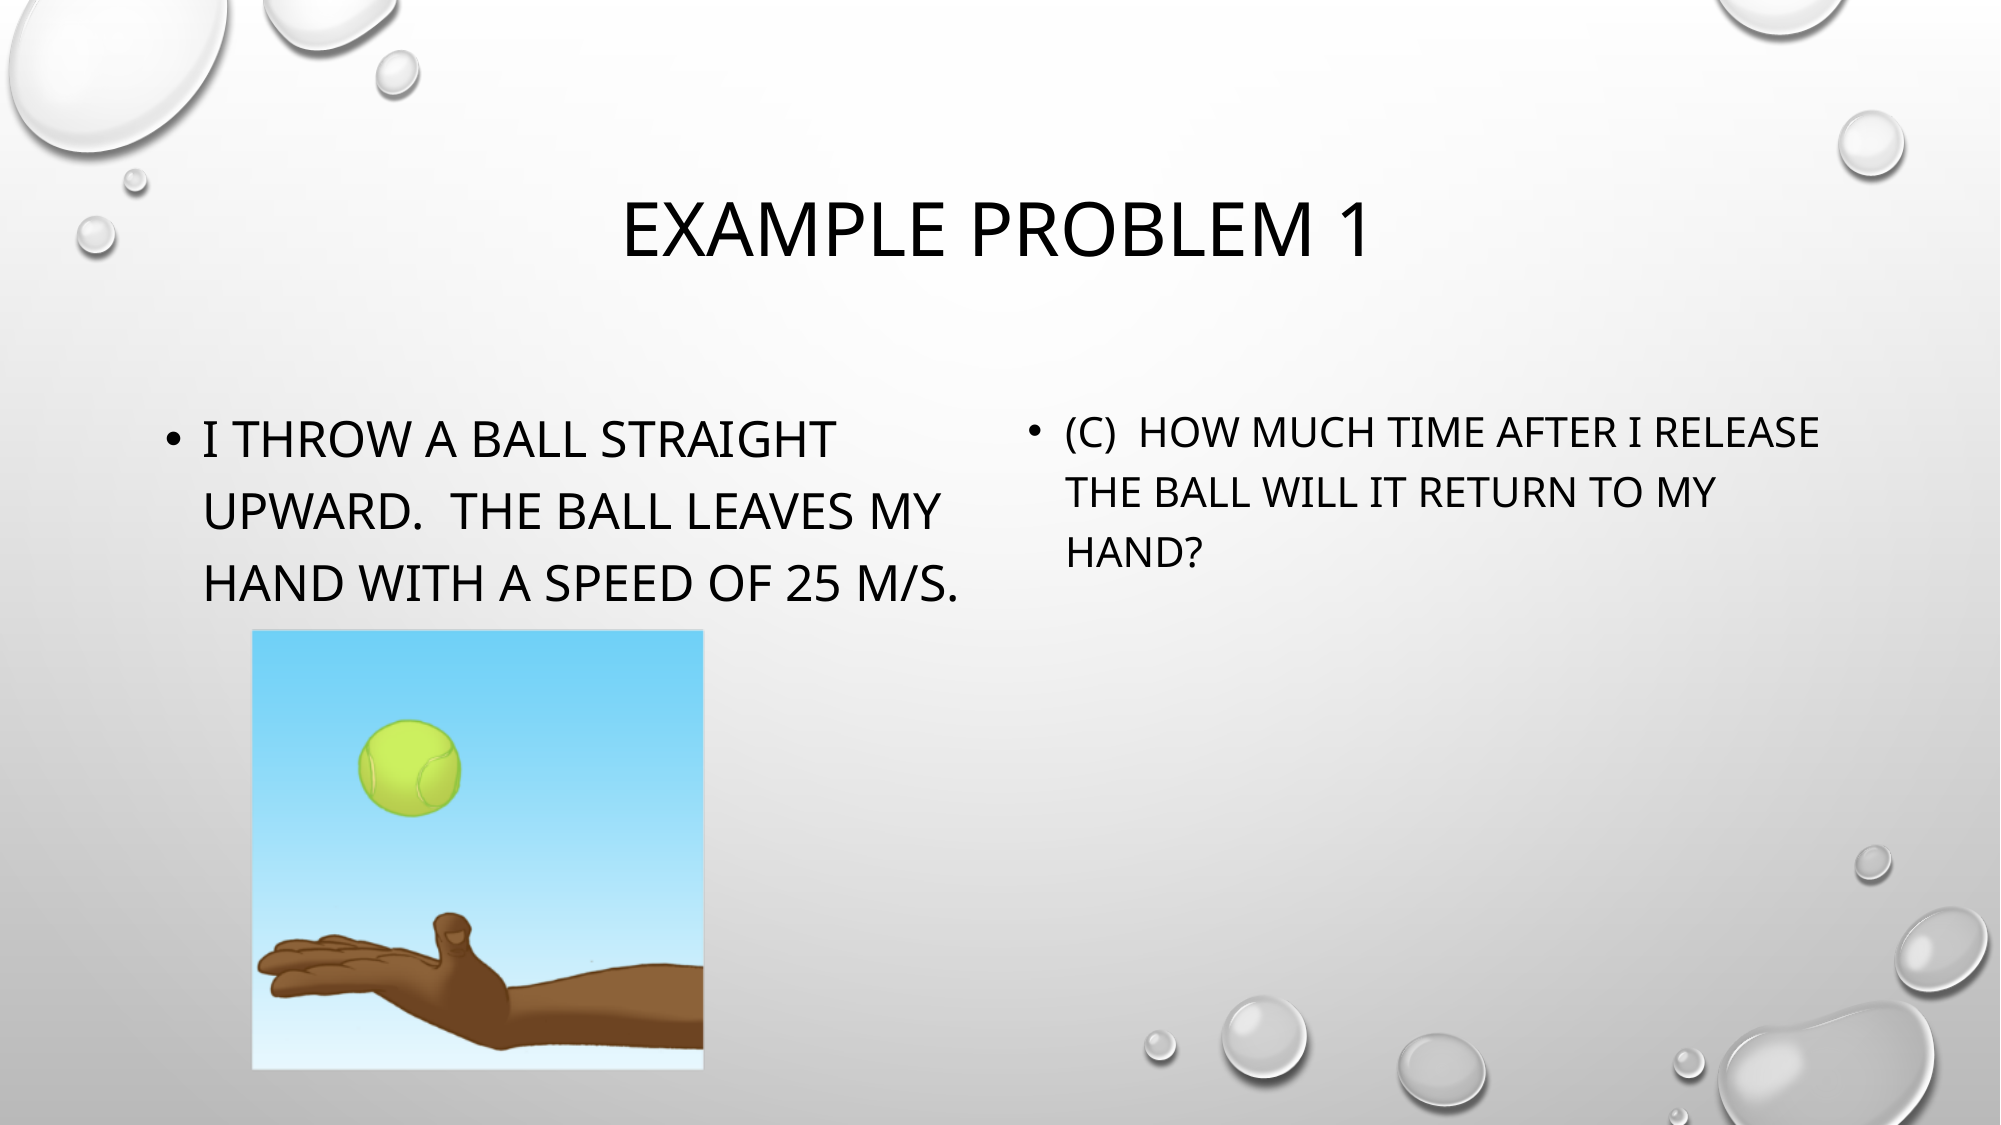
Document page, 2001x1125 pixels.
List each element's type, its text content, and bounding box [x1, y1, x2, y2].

title Example Problem 1 [149, 101, 1851, 364]
picture [0, 0, 2000, 1125]
list I throw a ball straight upward. The ball leaves my hand with a speed of 25 m/s. [149, 388, 988, 950]
list (c) How much time after I release the ball will it return to my hand? [1012, 388, 1850, 950]
